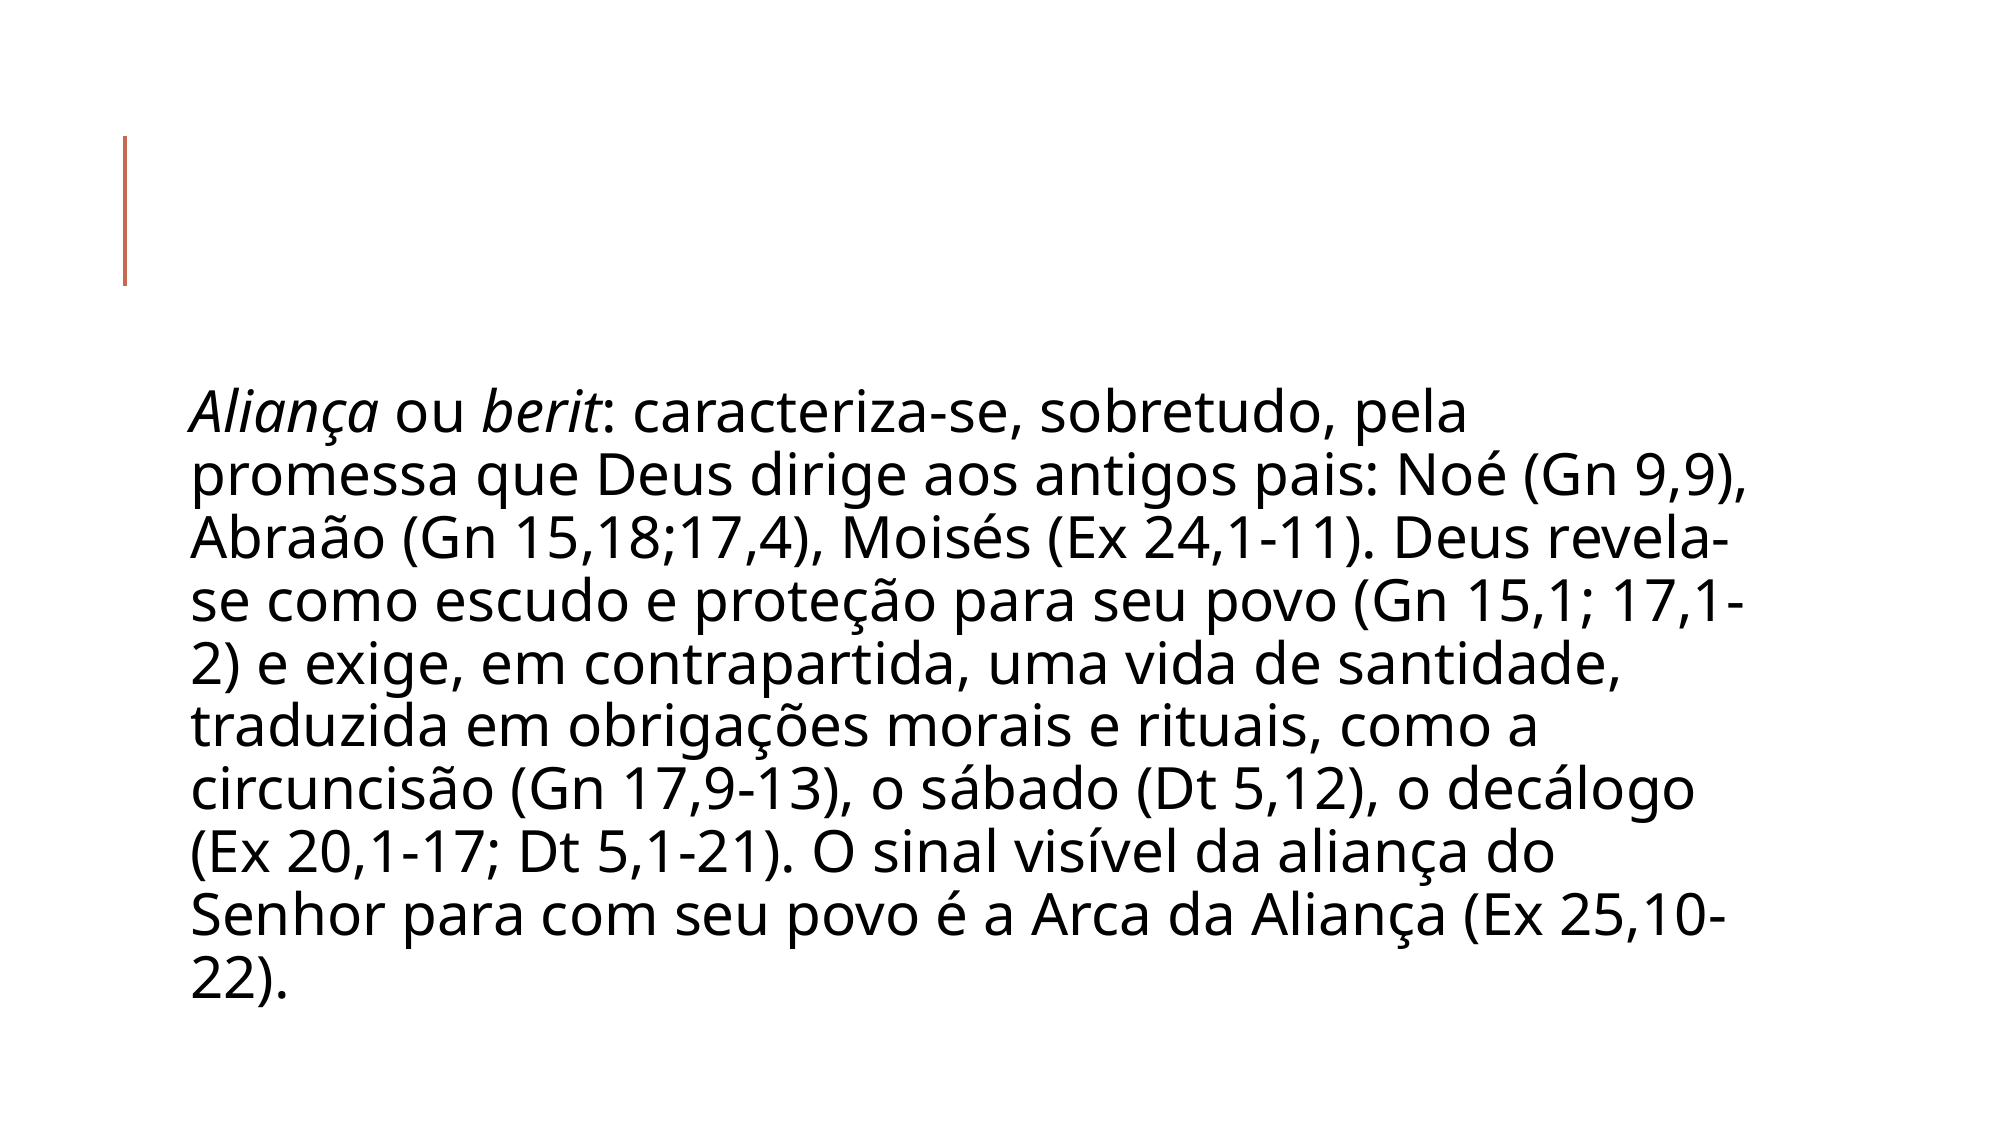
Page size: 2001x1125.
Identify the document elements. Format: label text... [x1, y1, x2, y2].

list Aliança ou berit: caracteriza-se, sobretudo, pela promessa que Deus dirige aos antigos pais: Noé (Gn 9,9), Abraão (Gn 15,18;17,4), Moisés (Ex 24,1-11). Deus revela-se como escudo e proteção para seu povo (Gn 15,1; 17,1-2) e exige, em contrapartida, uma vida de santidade, traduzida em obrigações morais e rituais, como a circuncisão (Gn 17,9-13), o sábado (Dt 5,12), o decálogo (Ex 20,1-17; Dt 5,1-21). O sinal visível da aliança do Senhor para com seu povo é a Arca da Aliança (Ex 25,10-22). [168, 375, 1763, 1035]
